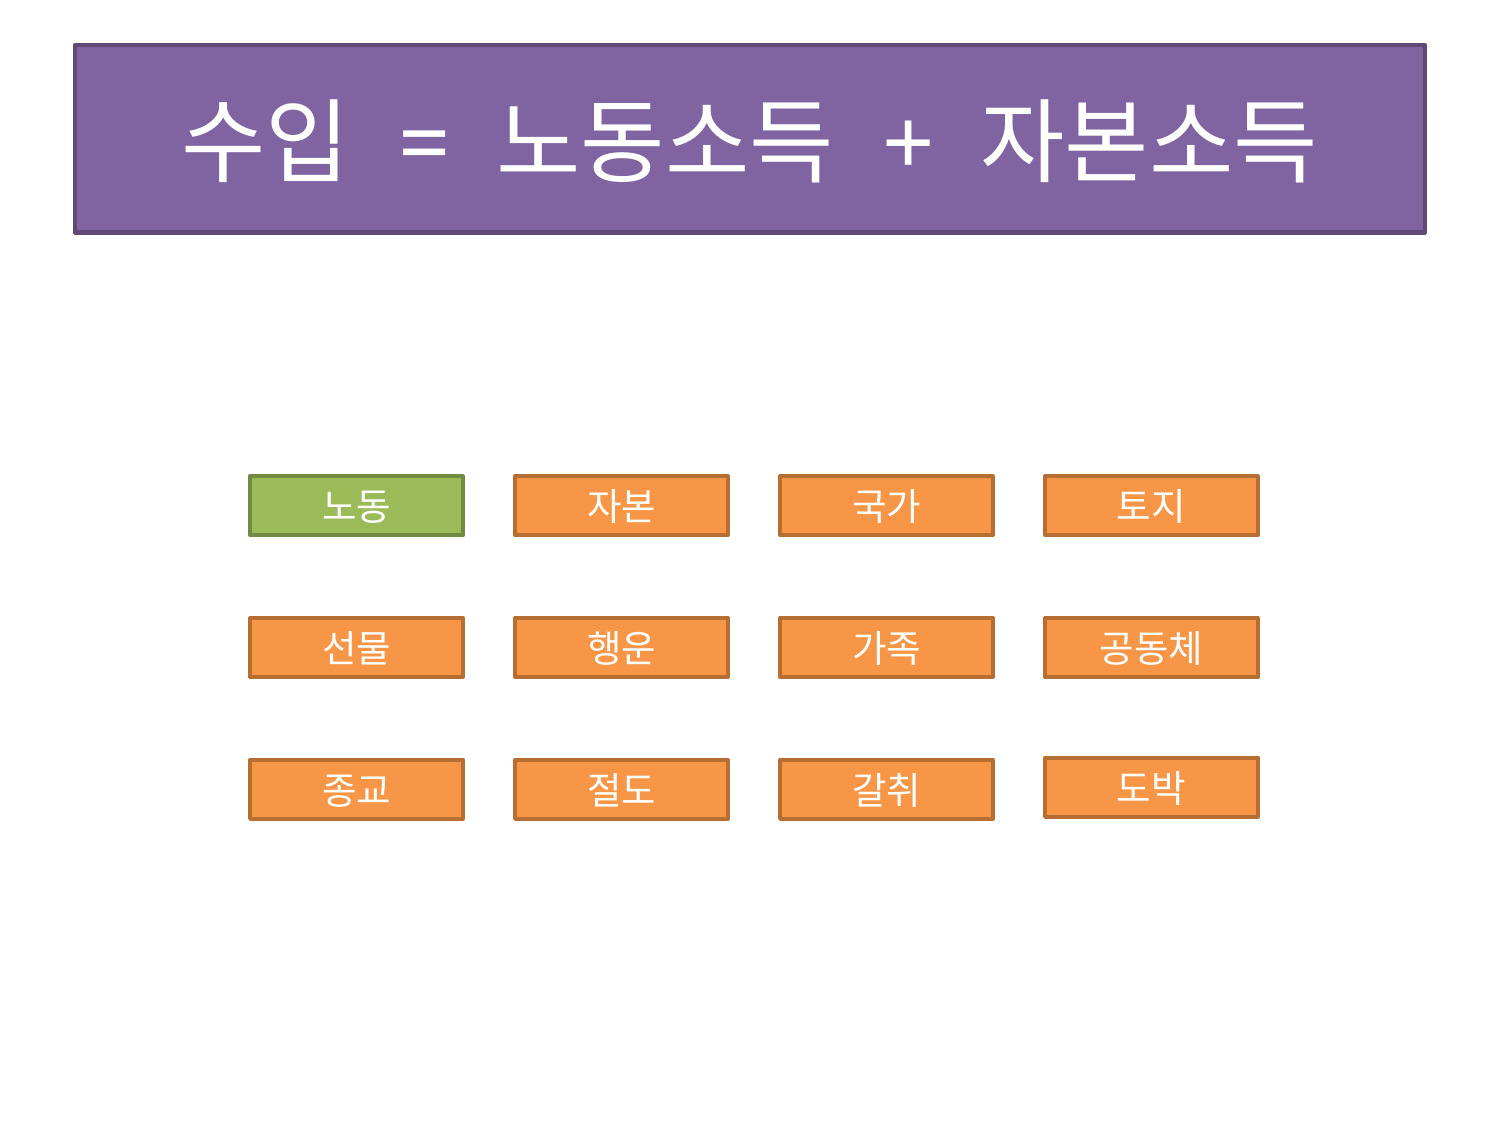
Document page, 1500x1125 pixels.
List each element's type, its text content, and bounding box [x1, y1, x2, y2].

text_box 선물 [248, 616, 465, 679]
text_box 행운 [513, 616, 730, 679]
text_box 절도 [513, 758, 730, 821]
text_box 국가 [778, 474, 995, 537]
text_box 자본 [513, 474, 730, 537]
text_box 도박 [1043, 756, 1260, 819]
text_box 토지 [1043, 474, 1260, 537]
text_box 가족 [778, 616, 995, 679]
text_box 종교 [248, 758, 465, 821]
title 수입 = 노동소득 + 자본소득 [73, 43, 1427, 235]
text_box 갈취 [778, 758, 995, 821]
text_box 노동 [248, 474, 465, 537]
text_box 공동체 [1043, 616, 1260, 679]
